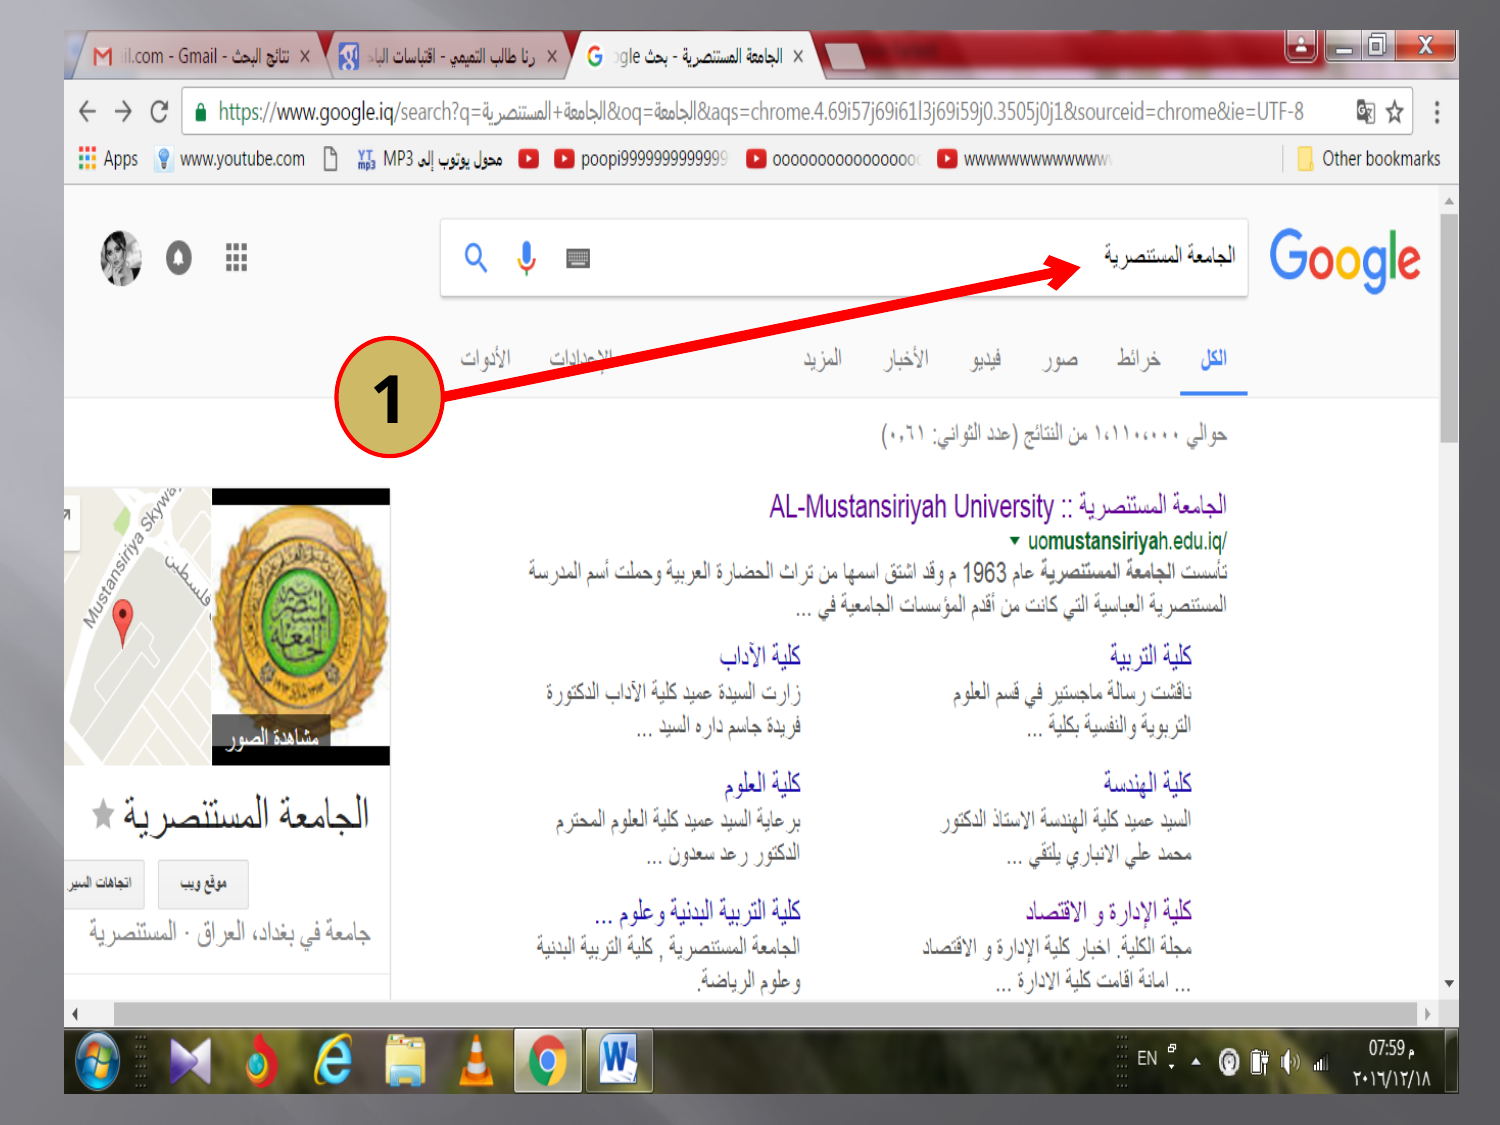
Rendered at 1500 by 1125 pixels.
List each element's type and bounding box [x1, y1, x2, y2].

picture [64, 30, 1459, 1095]
text_box [442, 266, 1081, 398]
